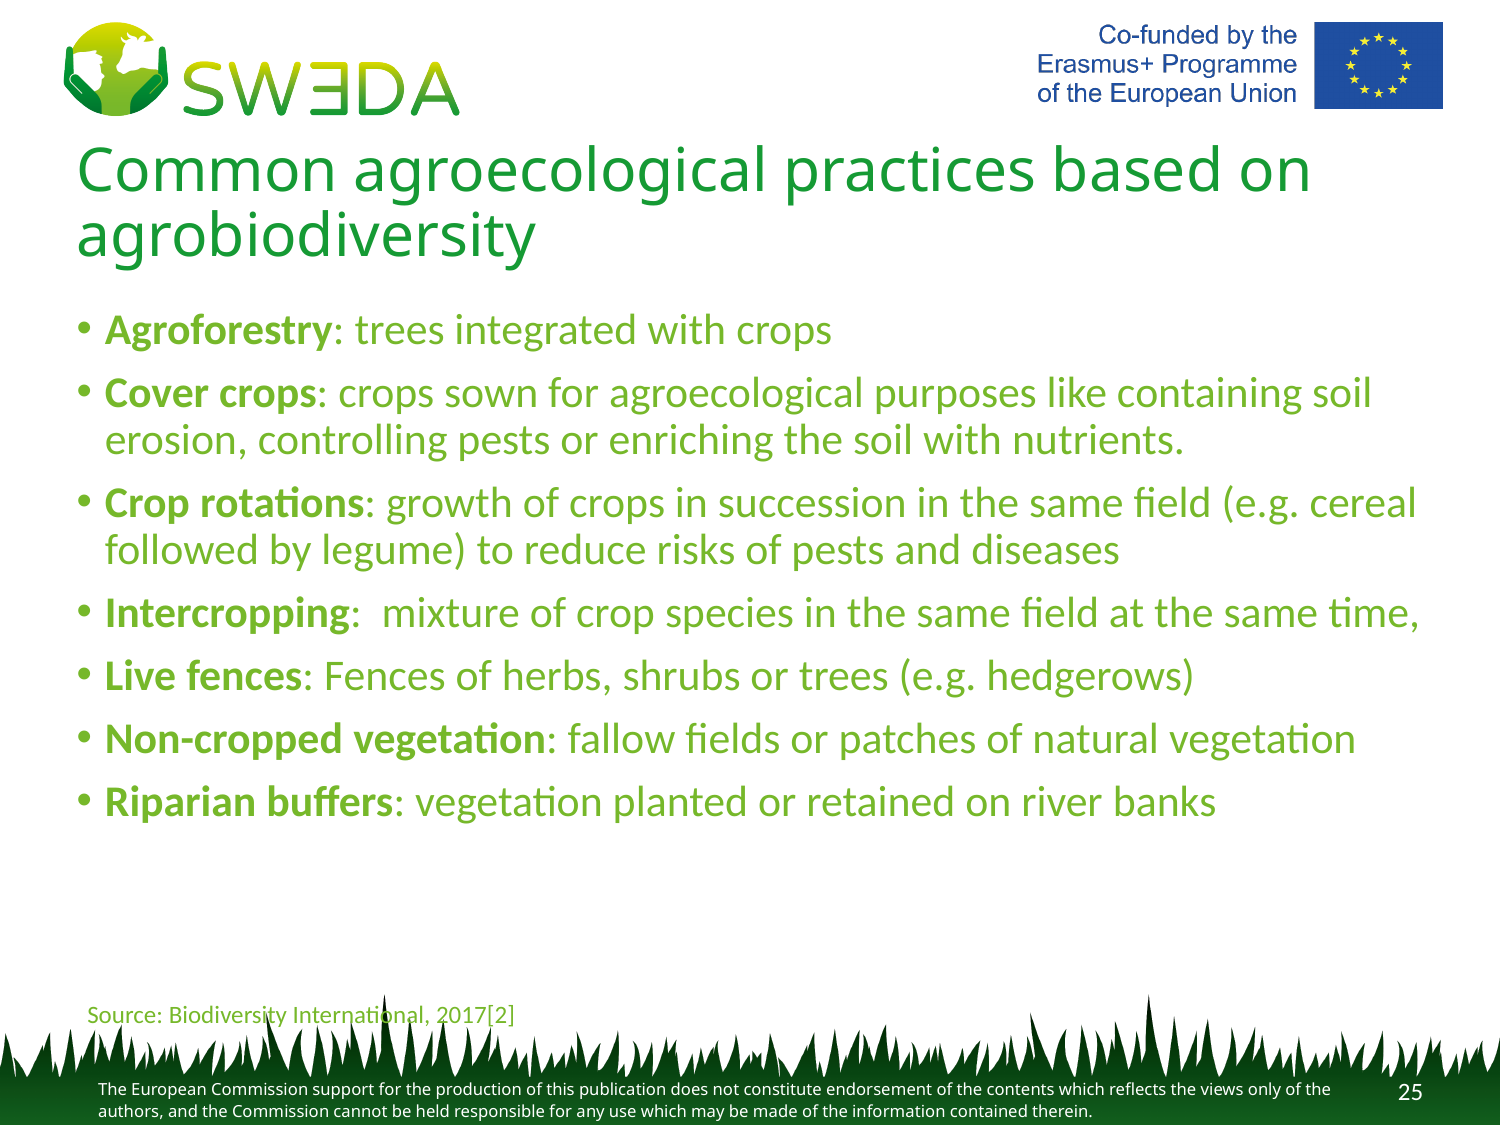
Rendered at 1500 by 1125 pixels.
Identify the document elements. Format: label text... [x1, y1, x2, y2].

picture [1038, 22, 1443, 109]
picture [0, 867, 1500, 1125]
picture [50, 19, 462, 118]
title Common agroecological practices based on agrobiodiversity [61, 131, 1439, 278]
text_box Source: Biodiversity International, 2017[2] [72, 994, 1399, 1048]
list Agroforestry: trees integrated with crops Cover crops: crops sown for agroecological purposes like containing soil erosion, controlling pests or enriching the soil with nutrients. Crop rotations: growth of crops in succession in the same field (e.g. cereal followed by legume) to reduce risks of pests and diseases Intercropping: mixture of crop species in the same field at the same time, Live fences: Fences of herbs, shrubs or trees (e.g. hedgerows) Non-cropped vegetation: fallow fields or patches of natural vegetation Riparian buffers: vegetation planted or retained on river banks [61, 299, 1439, 1013]
slide_number 25 [1358, 1060, 1439, 1120]
